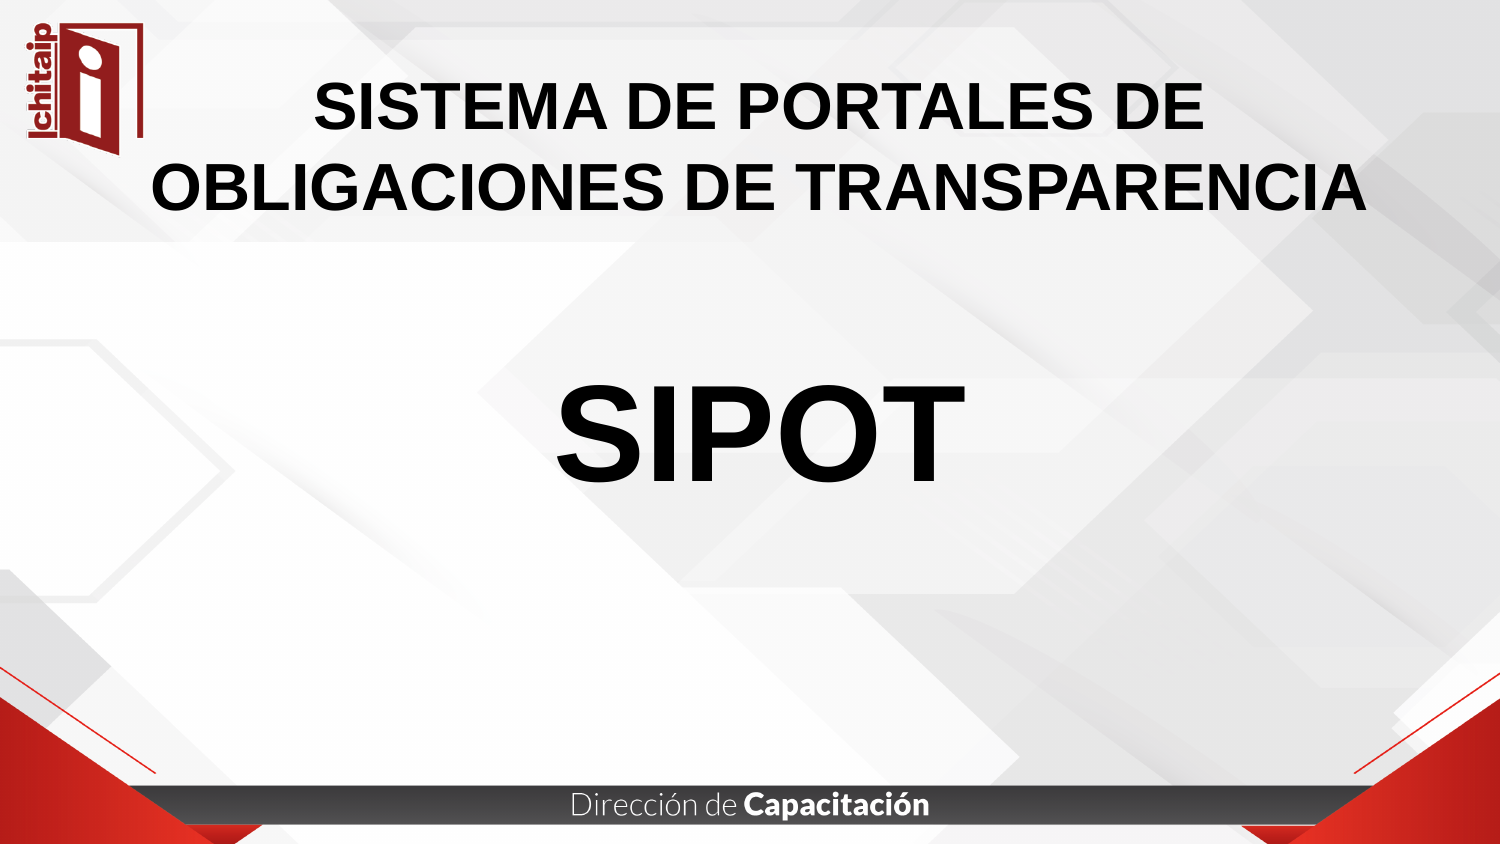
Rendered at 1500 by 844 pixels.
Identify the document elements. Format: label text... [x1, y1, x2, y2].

text_box SISTEMA DE PORTALES DE OBLIGACIONES DE TRANSPARENCIA SIPOT [85, 55, 1435, 799]
picture [0, 0, 1500, 844]
